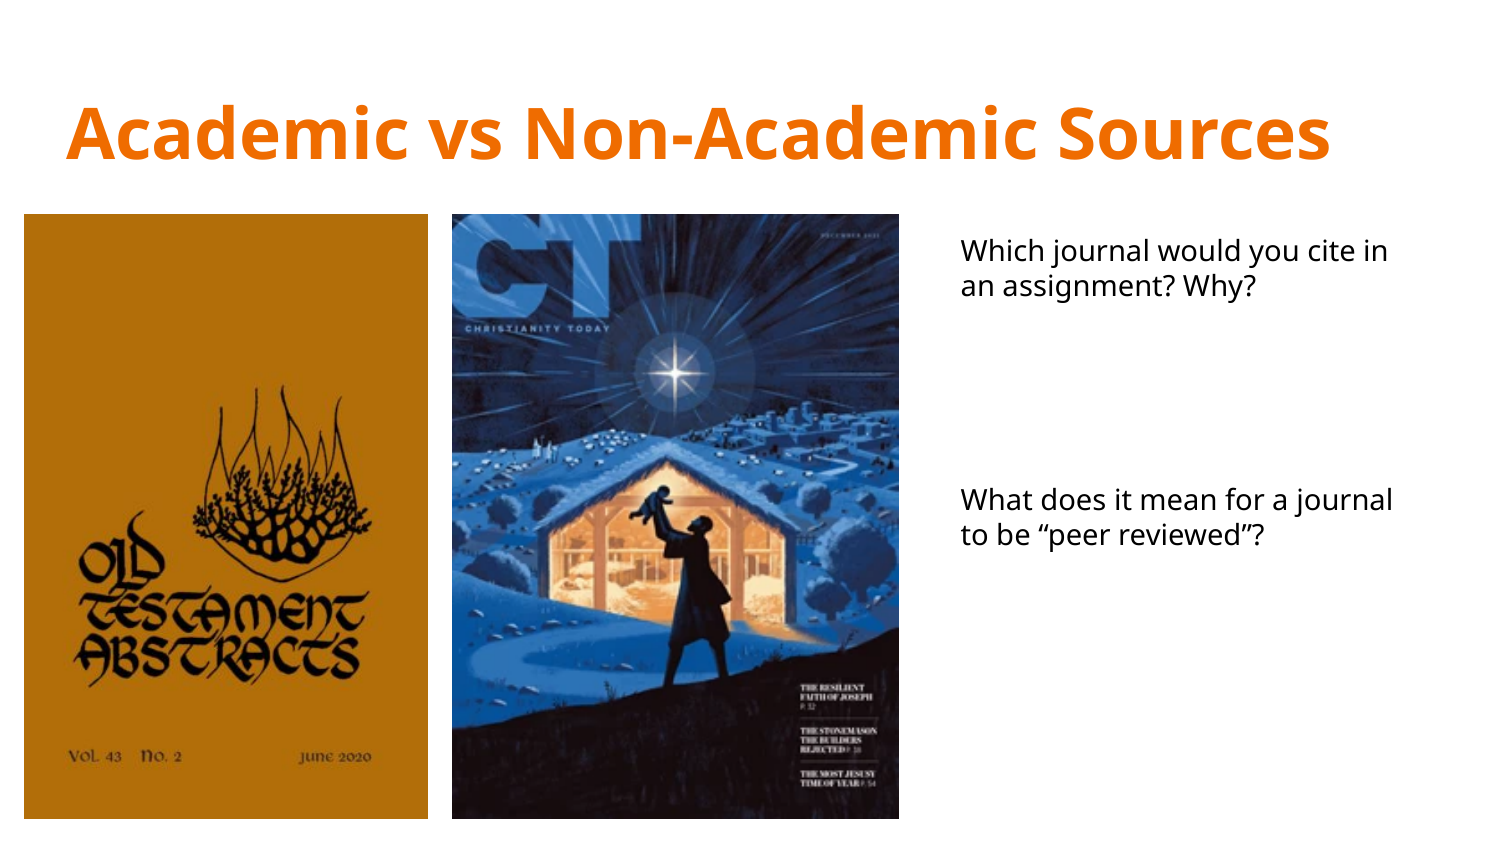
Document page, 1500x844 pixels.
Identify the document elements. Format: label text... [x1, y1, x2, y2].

text_box Which journal would you cite in an assignment? Why? [945, 217, 1421, 318]
picture [452, 213, 899, 819]
text_box What does it mean for a journal to be “peer reviewed”? [945, 465, 1421, 566]
picture [24, 213, 428, 819]
title Academic vs Non-Academic Sources [51, 72, 1449, 189]
